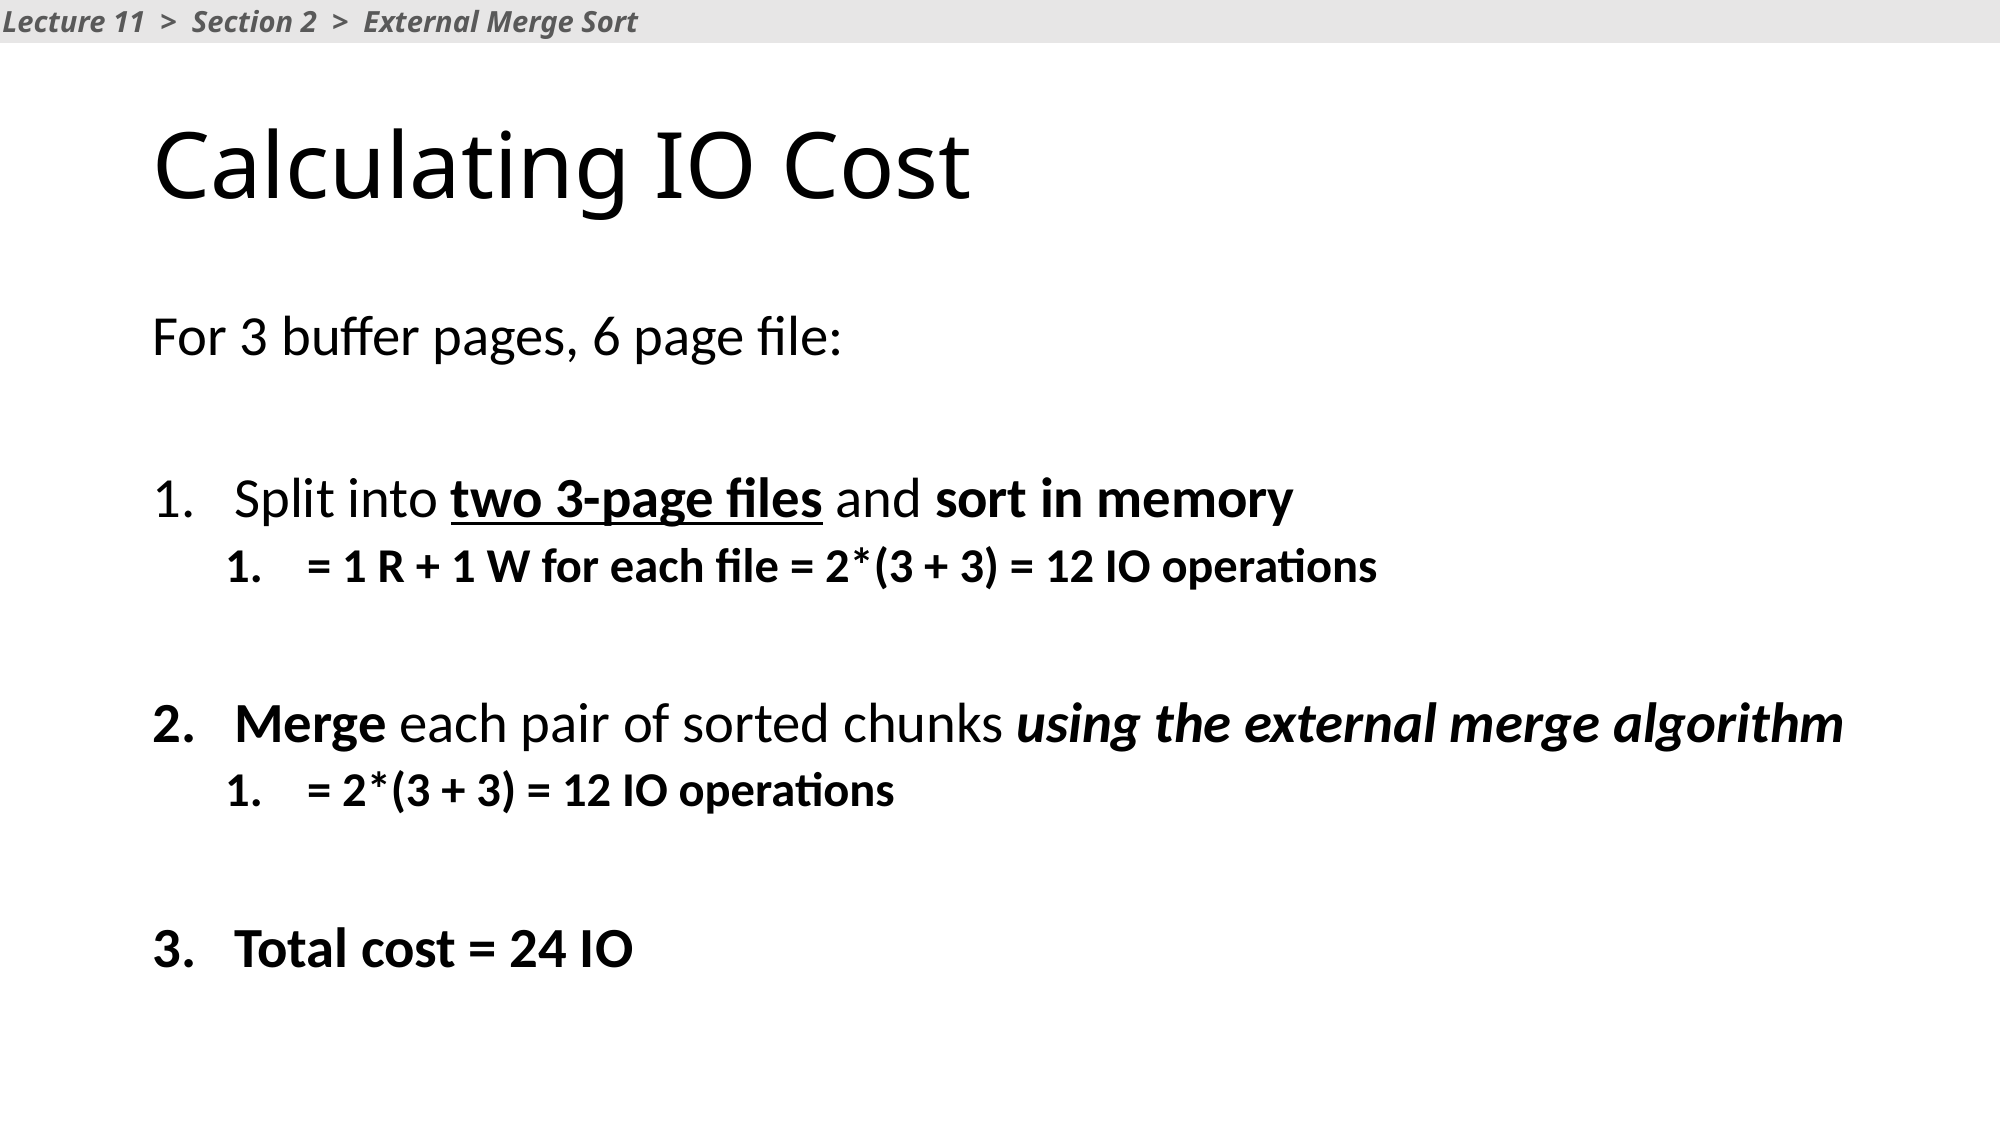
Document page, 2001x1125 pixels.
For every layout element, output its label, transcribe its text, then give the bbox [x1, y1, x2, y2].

title Calculating IO Cost [137, 59, 1863, 278]
list For 3 buffer pages, 6 page file: Split into two 3-page files and sort in memory = 1 R + 1 W for each file = 2*(3 + 3) = 12 IO operations Merge each pair of sorted chunks using the external merge algorithm = 2*(3 + 3) = 12 IO operations Total cost = 24 IO [137, 299, 1863, 1014]
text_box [0, 0, 2000, 47]
